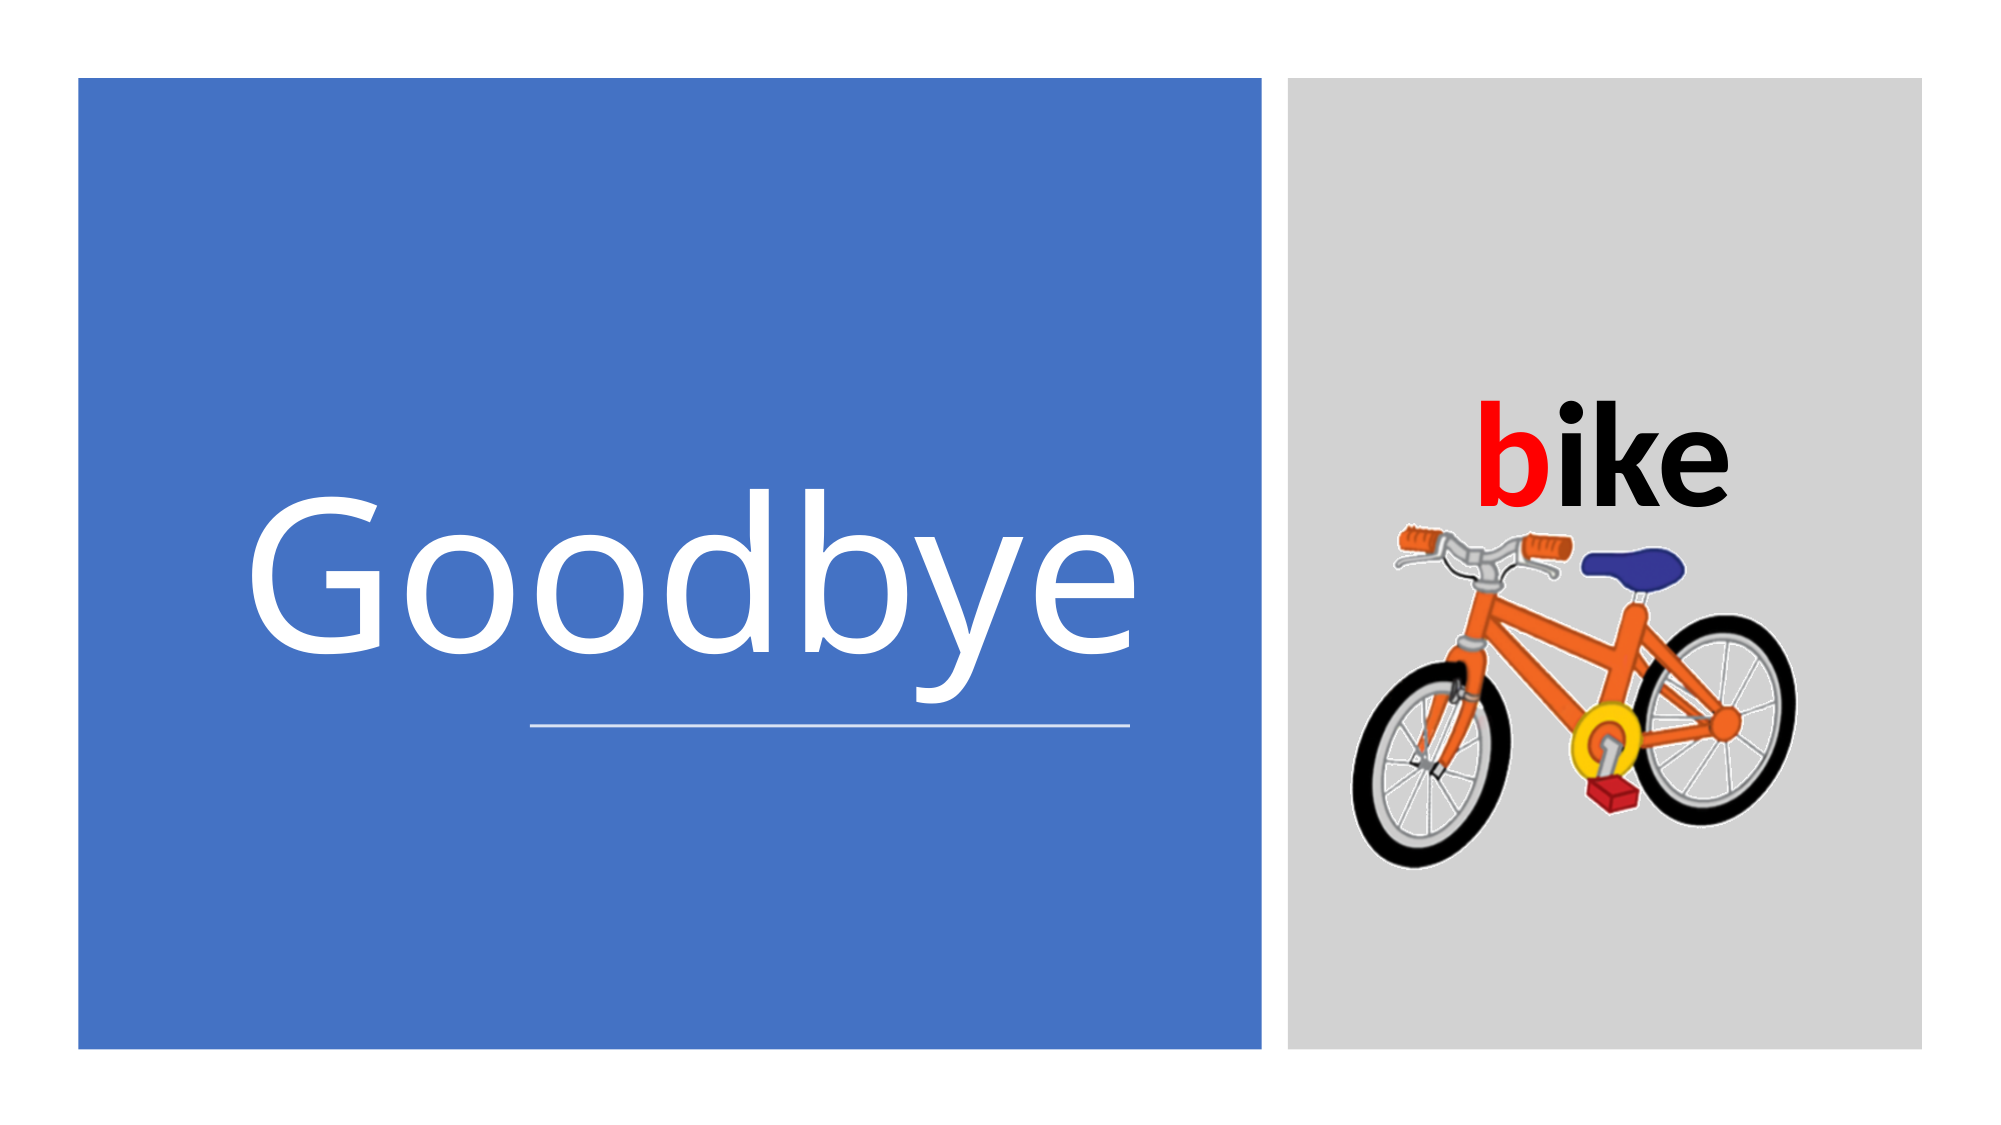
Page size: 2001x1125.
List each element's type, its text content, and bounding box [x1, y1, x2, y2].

title Goodbye [183, 208, 1161, 707]
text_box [1320, 349, 1822, 880]
text_box [1287, 77, 1923, 1050]
text_box [78, 78, 1262, 1050]
